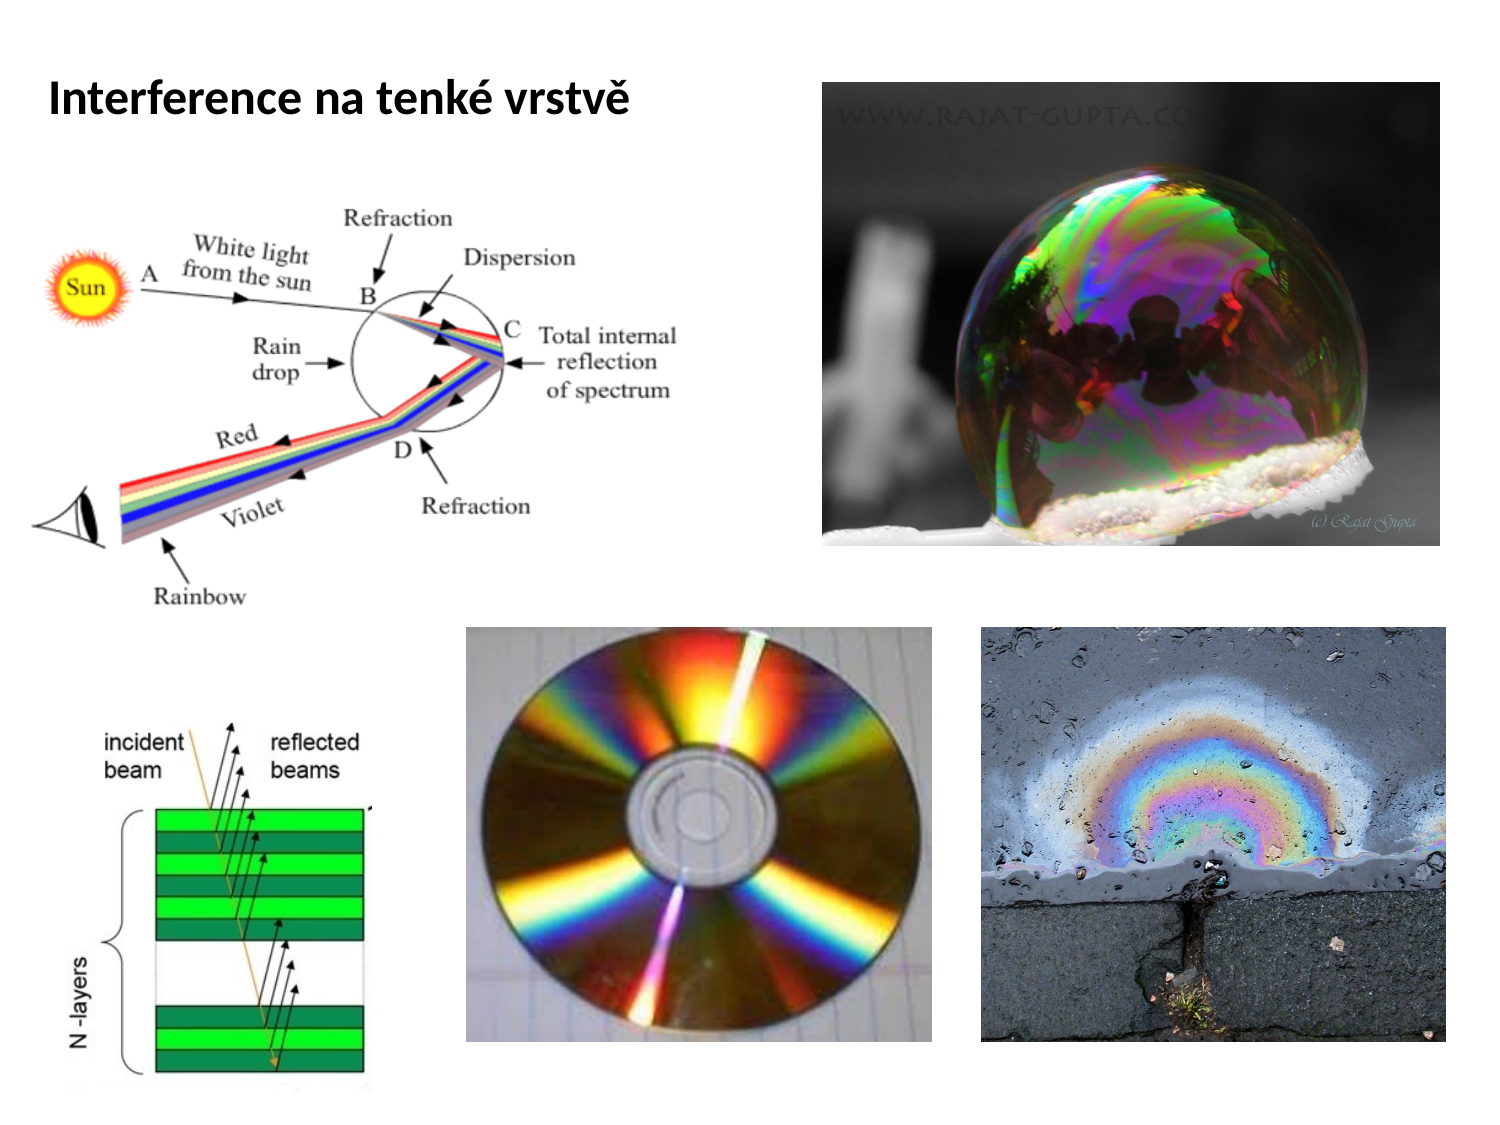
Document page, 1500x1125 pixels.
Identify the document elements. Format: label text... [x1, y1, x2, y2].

picture [981, 627, 1446, 1042]
picture [56, 723, 372, 1092]
picture [30, 198, 681, 613]
text_box Interference na tenké vrstvě [33, 57, 647, 133]
picture [822, 82, 1440, 546]
picture [466, 627, 932, 1042]
